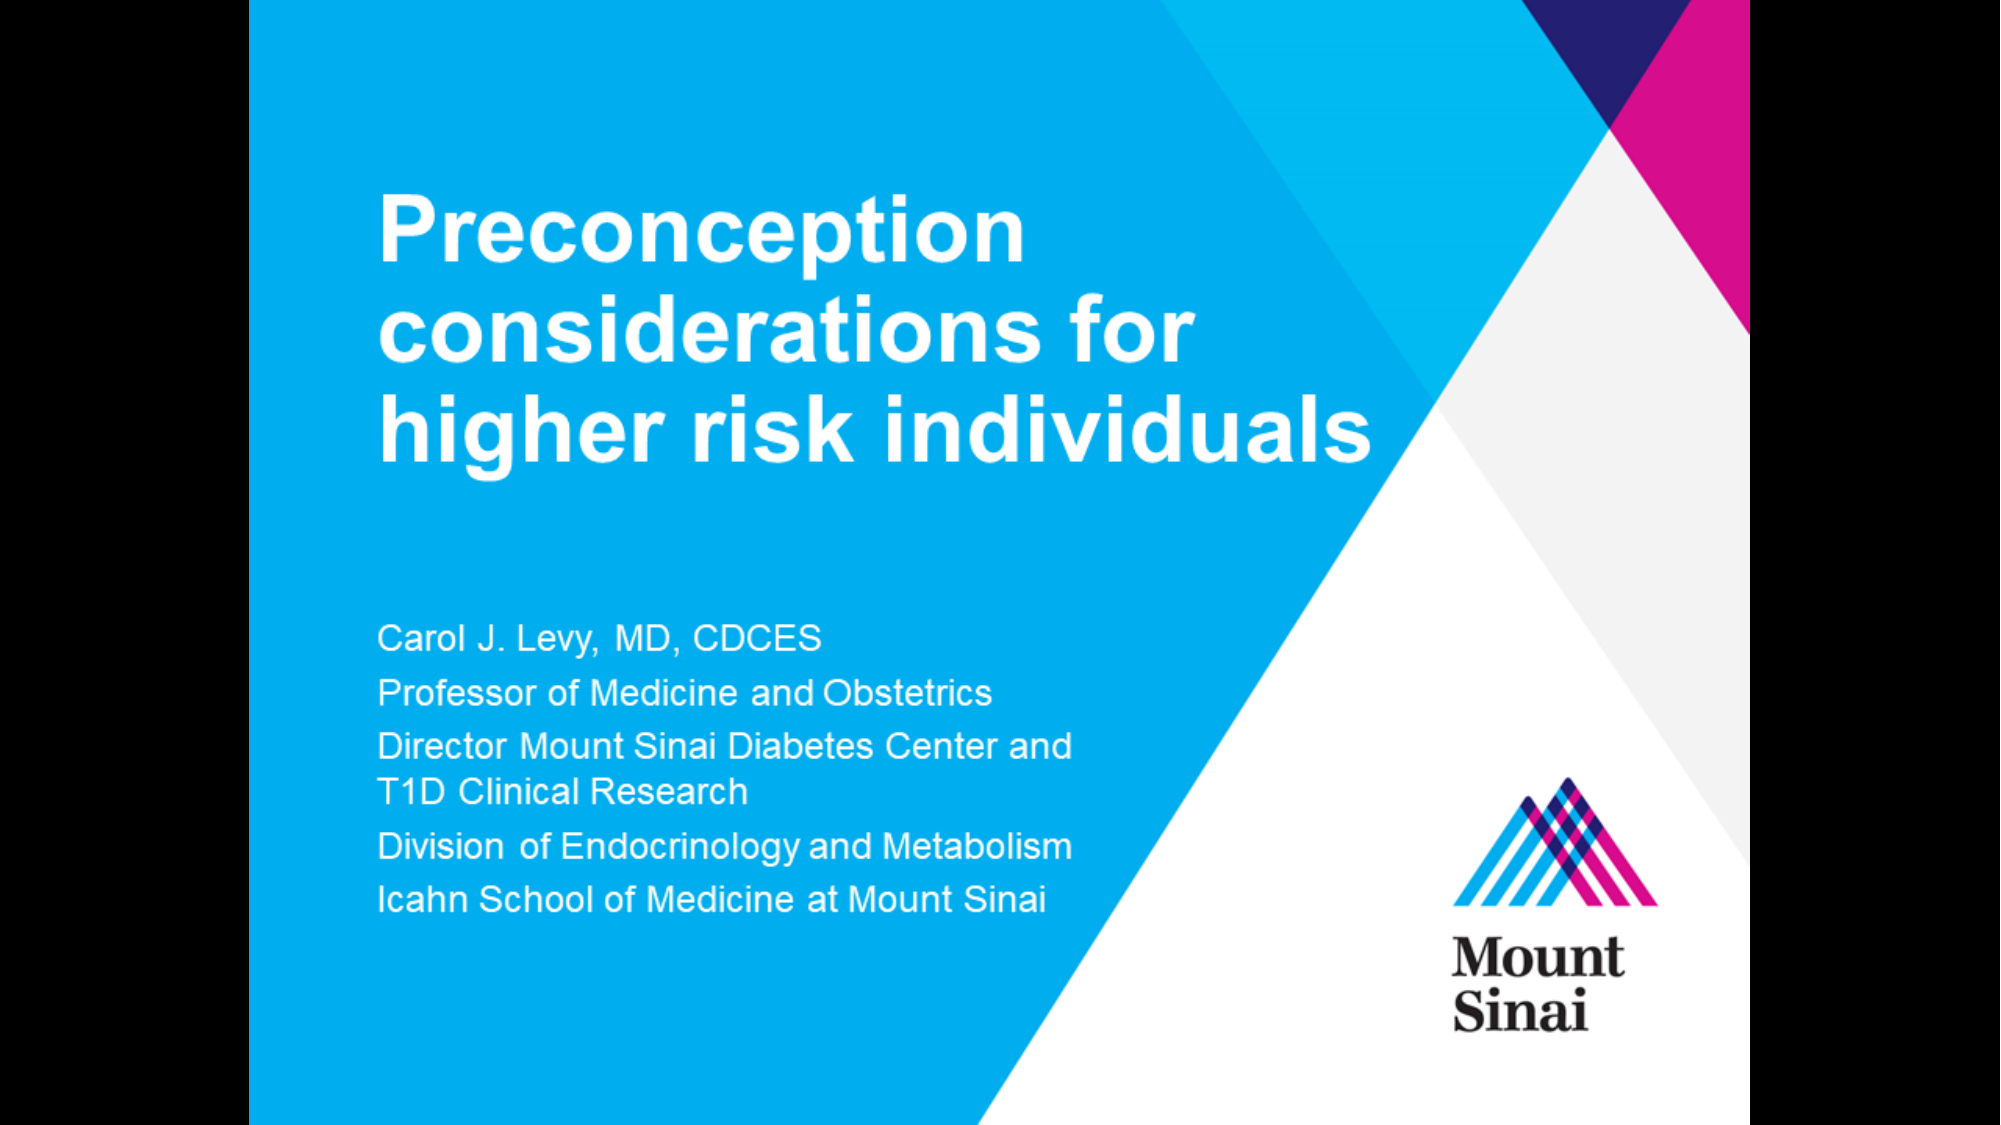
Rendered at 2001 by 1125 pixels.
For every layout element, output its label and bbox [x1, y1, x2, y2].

picture [582, 212, 632, 263]
picture [756, 739, 760, 758]
picture [1109, 413, 1122, 461]
picture [755, 892, 772, 912]
picture [824, 679, 851, 705]
picture [587, 839, 605, 858]
picture [712, 839, 729, 859]
picture [1248, 412, 1293, 463]
picture [825, 733, 835, 758]
picture [486, 839, 503, 858]
picture [1031, 395, 1044, 407]
picture [549, 686, 566, 705]
picture [809, 892, 825, 912]
picture [965, 886, 986, 912]
picture [742, 839, 759, 859]
picture [853, 833, 871, 859]
picture [763, 739, 780, 758]
picture [784, 733, 803, 758]
picture [889, 413, 902, 461]
picture [669, 739, 686, 758]
picture [379, 625, 402, 651]
picture [1192, 413, 1237, 463]
picture [465, 839, 482, 859]
picture [407, 892, 423, 912]
picture [638, 784, 653, 804]
picture [776, 625, 796, 651]
picture [881, 312, 931, 363]
picture [1017, 839, 1021, 858]
picture [748, 212, 794, 263]
picture [879, 892, 896, 912]
picture [998, 892, 1016, 912]
picture [722, 625, 744, 651]
picture [602, 313, 615, 361]
picture [762, 839, 780, 866]
picture [934, 739, 952, 758]
picture [641, 679, 659, 705]
picture [505, 686, 523, 705]
picture [1325, 412, 1370, 463]
picture [884, 833, 909, 858]
picture [1031, 739, 1049, 758]
picture [521, 733, 547, 758]
picture [784, 839, 800, 866]
picture [448, 686, 465, 705]
picture [405, 631, 422, 651]
picture [531, 212, 576, 263]
picture [710, 784, 725, 804]
picture [450, 892, 467, 912]
picture [1104, 312, 1154, 363]
picture [1043, 839, 1071, 858]
picture [618, 784, 635, 804]
picture [955, 733, 964, 758]
picture [710, 739, 714, 758]
picture [831, 839, 848, 858]
picture [857, 739, 873, 758]
picture [977, 212, 1022, 261]
picture [1020, 892, 1036, 912]
picture [379, 733, 402, 758]
picture [682, 312, 728, 363]
picture [422, 778, 444, 804]
picture [380, 679, 400, 705]
picture [478, 625, 493, 651]
picture [976, 686, 991, 705]
picture [384, 195, 434, 261]
picture [670, 839, 686, 858]
picture [552, 784, 569, 804]
picture [987, 839, 1004, 859]
picture [746, 892, 750, 912]
picture [426, 631, 437, 650]
picture [1070, 293, 1103, 361]
picture [496, 784, 500, 804]
picture [487, 686, 502, 705]
picture [837, 739, 854, 758]
picture [634, 412, 666, 461]
picture [642, 212, 687, 261]
picture [460, 625, 464, 650]
picture [426, 739, 443, 758]
picture [540, 833, 552, 858]
picture [526, 395, 570, 461]
picture [635, 733, 656, 758]
picture [602, 295, 615, 306]
picture [1053, 733, 1071, 758]
picture [617, 625, 642, 650]
picture [967, 739, 984, 758]
picture [648, 886, 673, 912]
picture [690, 839, 708, 858]
picture [416, 686, 434, 705]
picture [492, 312, 537, 361]
picture [698, 686, 716, 705]
picture [377, 778, 398, 804]
picture [820, 296, 849, 363]
picture [730, 733, 752, 758]
picture [1031, 413, 1044, 461]
picture [1024, 839, 1040, 859]
picture [441, 413, 454, 461]
picture [504, 784, 522, 804]
picture [893, 679, 903, 705]
picture [441, 395, 454, 407]
picture [626, 295, 674, 363]
picture [625, 886, 636, 912]
picture [1303, 395, 1316, 461]
picture [574, 778, 578, 804]
picture [754, 412, 799, 463]
picture [917, 212, 967, 263]
picture [403, 778, 413, 804]
picture [657, 784, 674, 804]
picture [854, 679, 873, 705]
picture [478, 212, 523, 263]
picture [810, 839, 827, 859]
picture [773, 686, 791, 705]
picture [799, 625, 821, 651]
picture [588, 886, 592, 912]
picture [995, 312, 1040, 363]
picture [379, 833, 402, 859]
picture [914, 739, 931, 758]
picture [970, 395, 1018, 463]
picture [476, 739, 493, 758]
picture [737, 312, 769, 361]
picture [828, 886, 838, 912]
picture [551, 739, 568, 758]
picture [465, 412, 512, 481]
picture [698, 886, 716, 912]
picture [806, 739, 823, 758]
picture [933, 833, 942, 859]
picture [698, 212, 743, 263]
picture [525, 886, 542, 912]
picture [380, 312, 426, 363]
picture [592, 778, 614, 804]
picture [1010, 739, 1027, 758]
picture [732, 395, 745, 407]
picture [677, 892, 694, 912]
picture [1051, 413, 1100, 461]
picture [526, 784, 530, 804]
picture [1009, 833, 1013, 858]
picture [856, 196, 885, 263]
picture [546, 312, 591, 363]
picture [526, 686, 537, 705]
picture [605, 892, 623, 912]
picture [732, 413, 745, 461]
picture [752, 686, 769, 705]
picture [647, 625, 669, 651]
picture [914, 412, 959, 461]
picture [748, 625, 771, 651]
picture [488, 778, 492, 804]
picture [922, 892, 939, 912]
picture [690, 739, 706, 758]
picture [914, 839, 930, 859]
picture [468, 686, 484, 705]
picture [592, 679, 617, 705]
picture [464, 733, 473, 758]
picture [906, 686, 923, 705]
picture [698, 784, 708, 804]
picture [720, 892, 724, 912]
picture [496, 739, 507, 758]
picture [457, 839, 461, 858]
picture [720, 686, 737, 705]
picture [609, 833, 627, 859]
picture [1040, 892, 1044, 912]
picture [809, 395, 853, 461]
picture [730, 778, 747, 804]
picture [695, 625, 717, 651]
picture [690, 686, 694, 705]
picture [432, 312, 482, 363]
picture [538, 631, 555, 651]
picture [521, 839, 538, 859]
picture [957, 686, 972, 705]
picture [1164, 312, 1196, 361]
picture [379, 886, 383, 912]
picture [614, 733, 624, 758]
picture [942, 886, 952, 912]
picture [428, 886, 445, 912]
picture [446, 739, 461, 758]
picture [1109, 395, 1122, 407]
picture [594, 739, 611, 758]
picture [572, 739, 589, 758]
picture [388, 892, 403, 912]
picture [771, 312, 816, 363]
picture [460, 778, 483, 804]
picture [631, 839, 648, 859]
picture [534, 784, 548, 804]
picture [876, 686, 891, 705]
picture [850, 886, 875, 912]
picture [978, 0, 1750, 1125]
picture [965, 833, 984, 859]
picture [384, 395, 428, 461]
picture [546, 892, 584, 912]
picture [857, 295, 870, 306]
picture [925, 679, 953, 705]
picture [893, 213, 906, 261]
picture [887, 733, 910, 758]
picture [945, 839, 961, 859]
picture [893, 195, 906, 206]
picture [677, 784, 694, 804]
picture [438, 839, 454, 859]
picture [889, 395, 902, 407]
picture [436, 679, 447, 705]
picture [987, 739, 998, 758]
picture [412, 839, 428, 858]
picture [900, 892, 917, 912]
picture [727, 892, 742, 912]
picture [660, 739, 664, 758]
picture [413, 739, 424, 758]
picture [795, 679, 813, 705]
picture [857, 313, 870, 361]
picture [445, 212, 476, 261]
picture [941, 312, 986, 361]
picture [563, 833, 583, 859]
picture [776, 892, 793, 912]
picture [651, 839, 666, 859]
picture [621, 686, 638, 705]
picture [990, 892, 994, 912]
picture [438, 631, 455, 651]
picture [579, 412, 625, 463]
picture [695, 412, 727, 461]
picture [404, 686, 415, 705]
picture [480, 886, 502, 912]
picture [671, 686, 686, 705]
picture [569, 679, 580, 705]
picture [803, 212, 850, 280]
picture [557, 631, 592, 658]
picture [1132, 395, 1180, 463]
picture [505, 892, 520, 912]
picture [518, 625, 536, 651]
